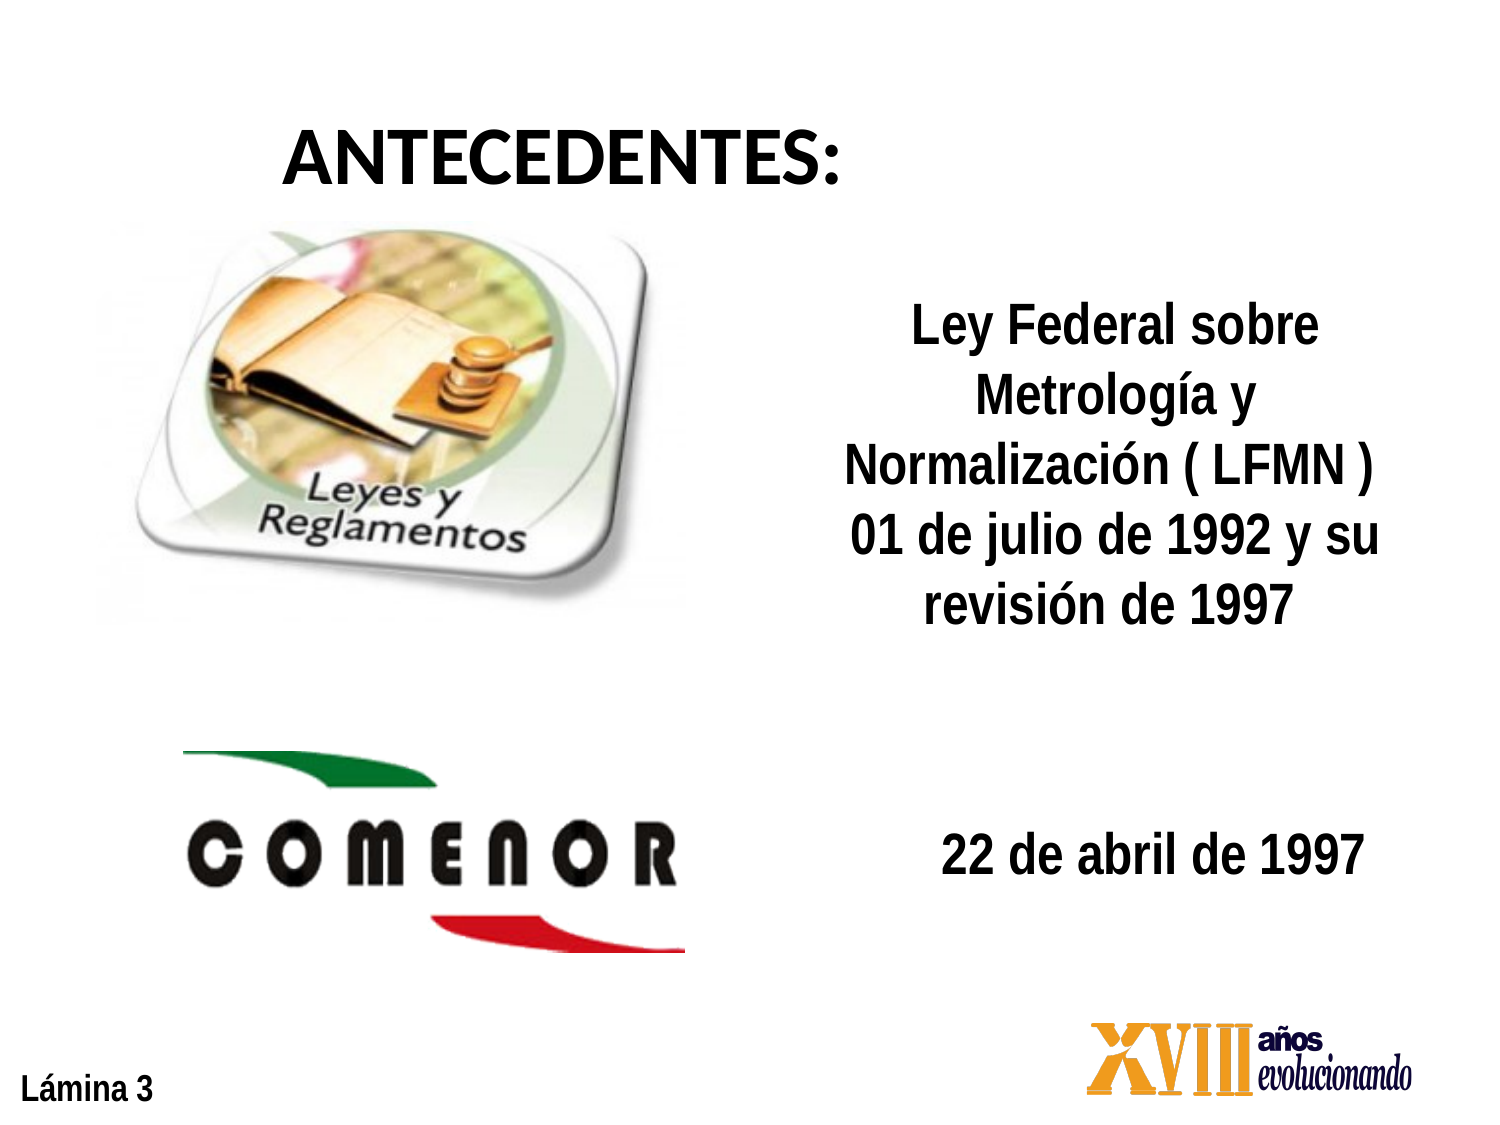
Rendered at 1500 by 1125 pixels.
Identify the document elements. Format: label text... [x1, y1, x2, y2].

picture [182, 751, 685, 953]
text_box ANTECEDENTES: [267, 93, 1327, 209]
text_box 22 de abril de 1997 [927, 808, 1412, 894]
picture [95, 221, 686, 625]
text_box Ley Federal sobre Metrología y Normalización ( LFMN ) 01 de julio de 1992 y su revisión de 1997 [797, 278, 1436, 644]
picture [1086, 1022, 1412, 1107]
text_box Lámina 3 [5, 1057, 231, 1117]
